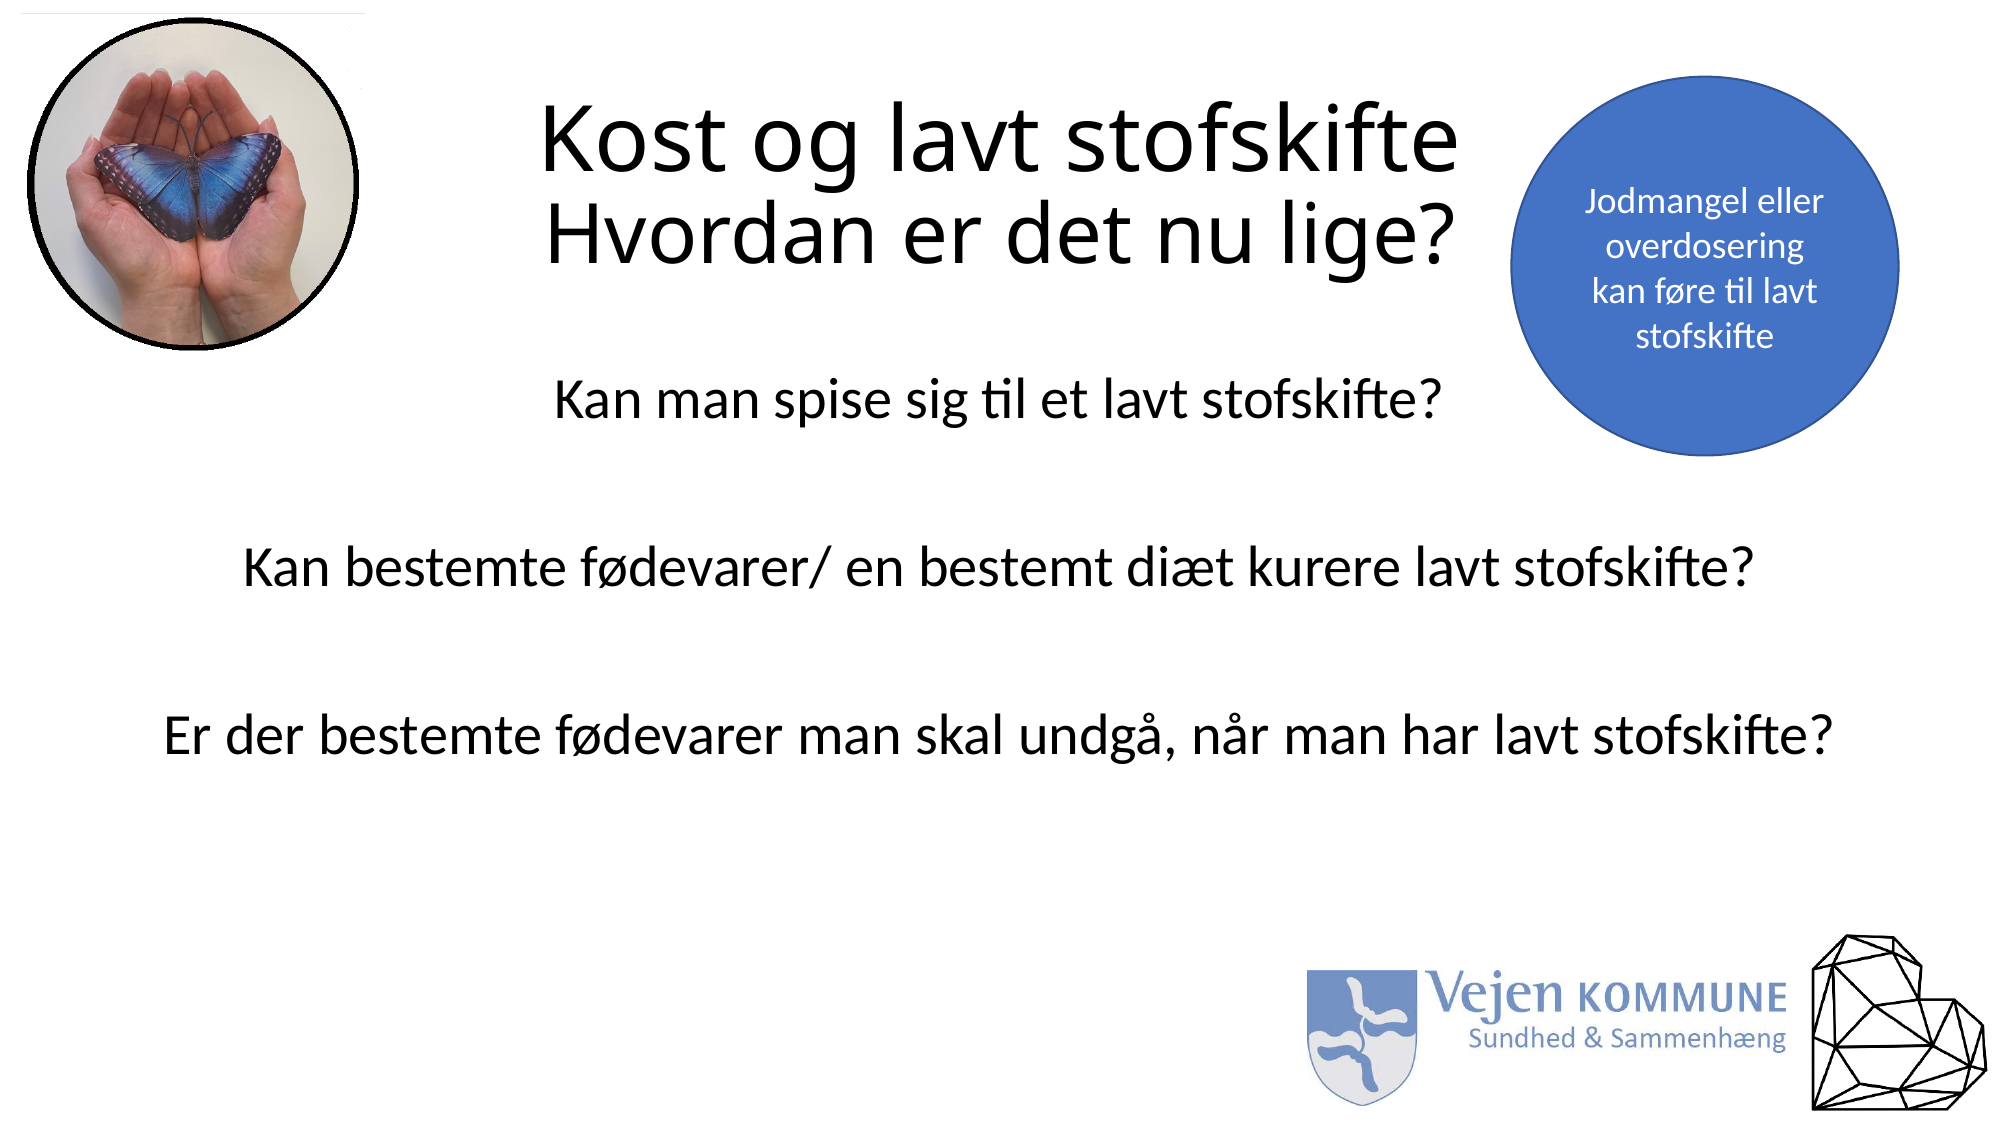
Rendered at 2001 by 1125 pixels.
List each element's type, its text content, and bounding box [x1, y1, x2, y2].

text_box Jodmangel eller overdosering kan føre til lavt stofskifte [1510, 75, 1900, 457]
picture [1797, 920, 2000, 1124]
picture [21, 13, 366, 361]
list Kan man spise sig til et lavt stofskifte? Kan bestemte fødevarer/ en bestemt diæt kurere lavt stofskifte? Er der bestemte fødevarer man skal undgå, når man har lavt stofskifte? [137, 361, 1863, 985]
picture [1307, 970, 1786, 1106]
title Kost og lavt stofskifte Hvordan er det nu lige? [424, 78, 1576, 296]
